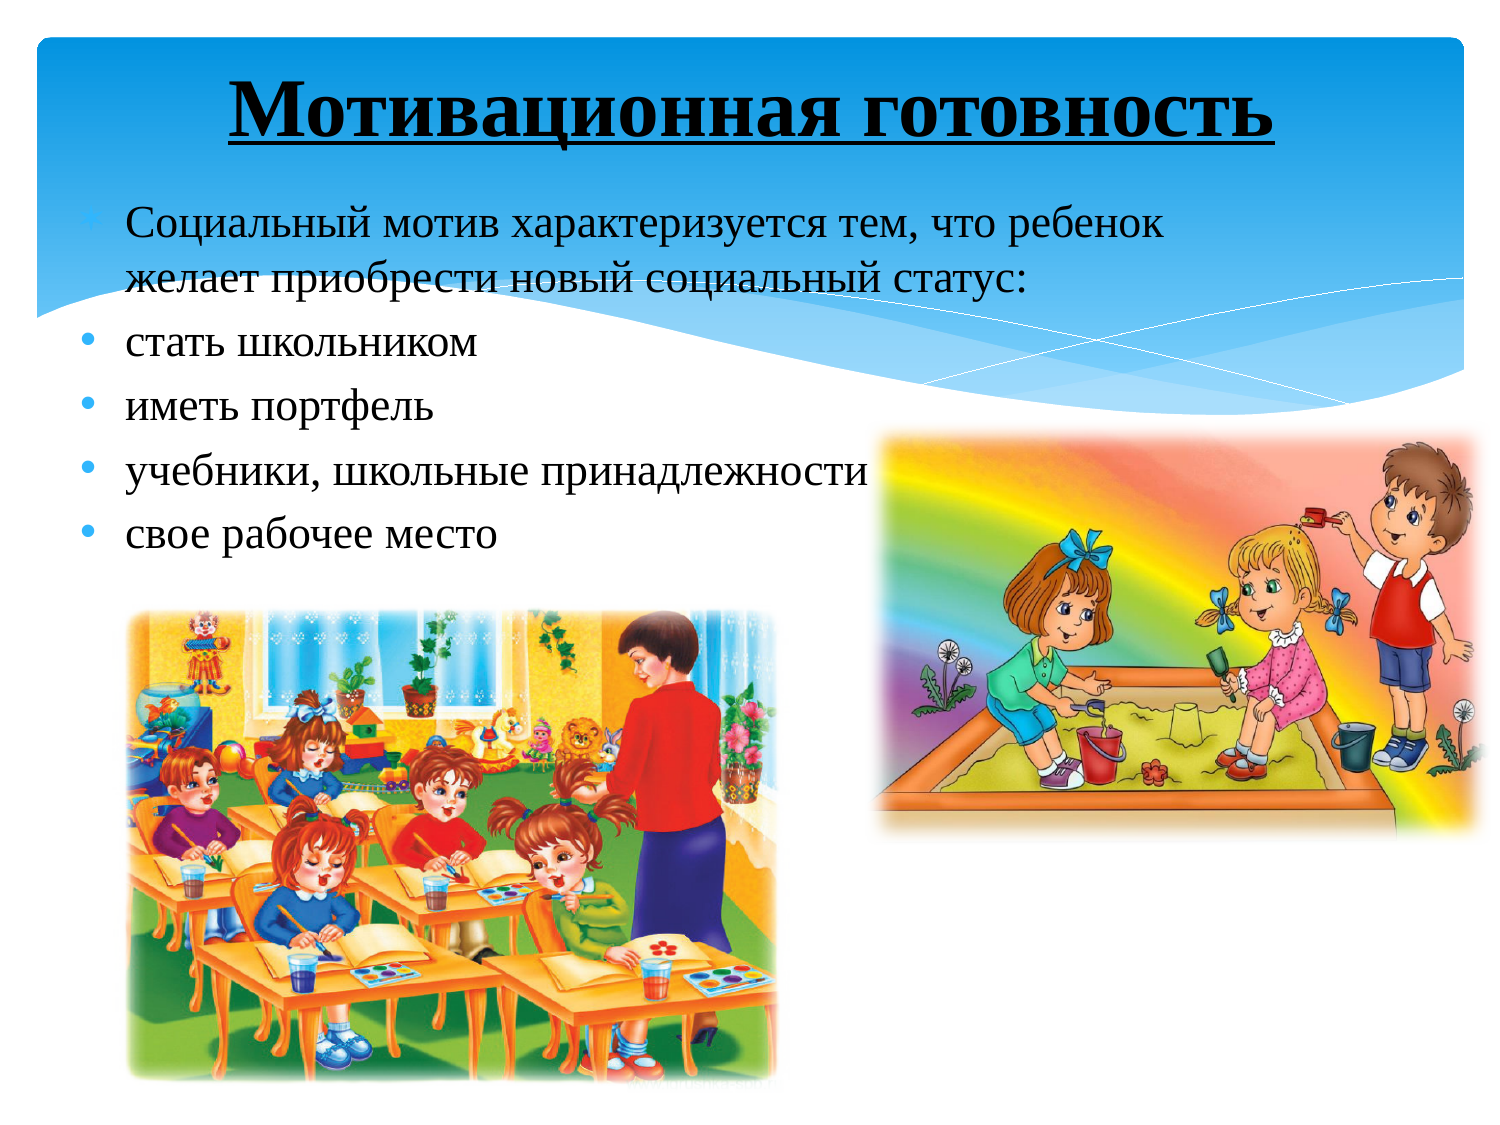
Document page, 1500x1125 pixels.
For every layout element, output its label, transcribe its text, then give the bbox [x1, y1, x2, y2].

title Мотивационная готовность [76, 0, 1427, 206]
list Социальный мотив характеризуется тем, что ребенок желает приобрести новый социальный статус: стать школьником иметь портфель учебники, школьные принадлежности свое рабочее место [64, 184, 1281, 751]
picture [111, 597, 790, 1095]
picture [865, 420, 1491, 847]
